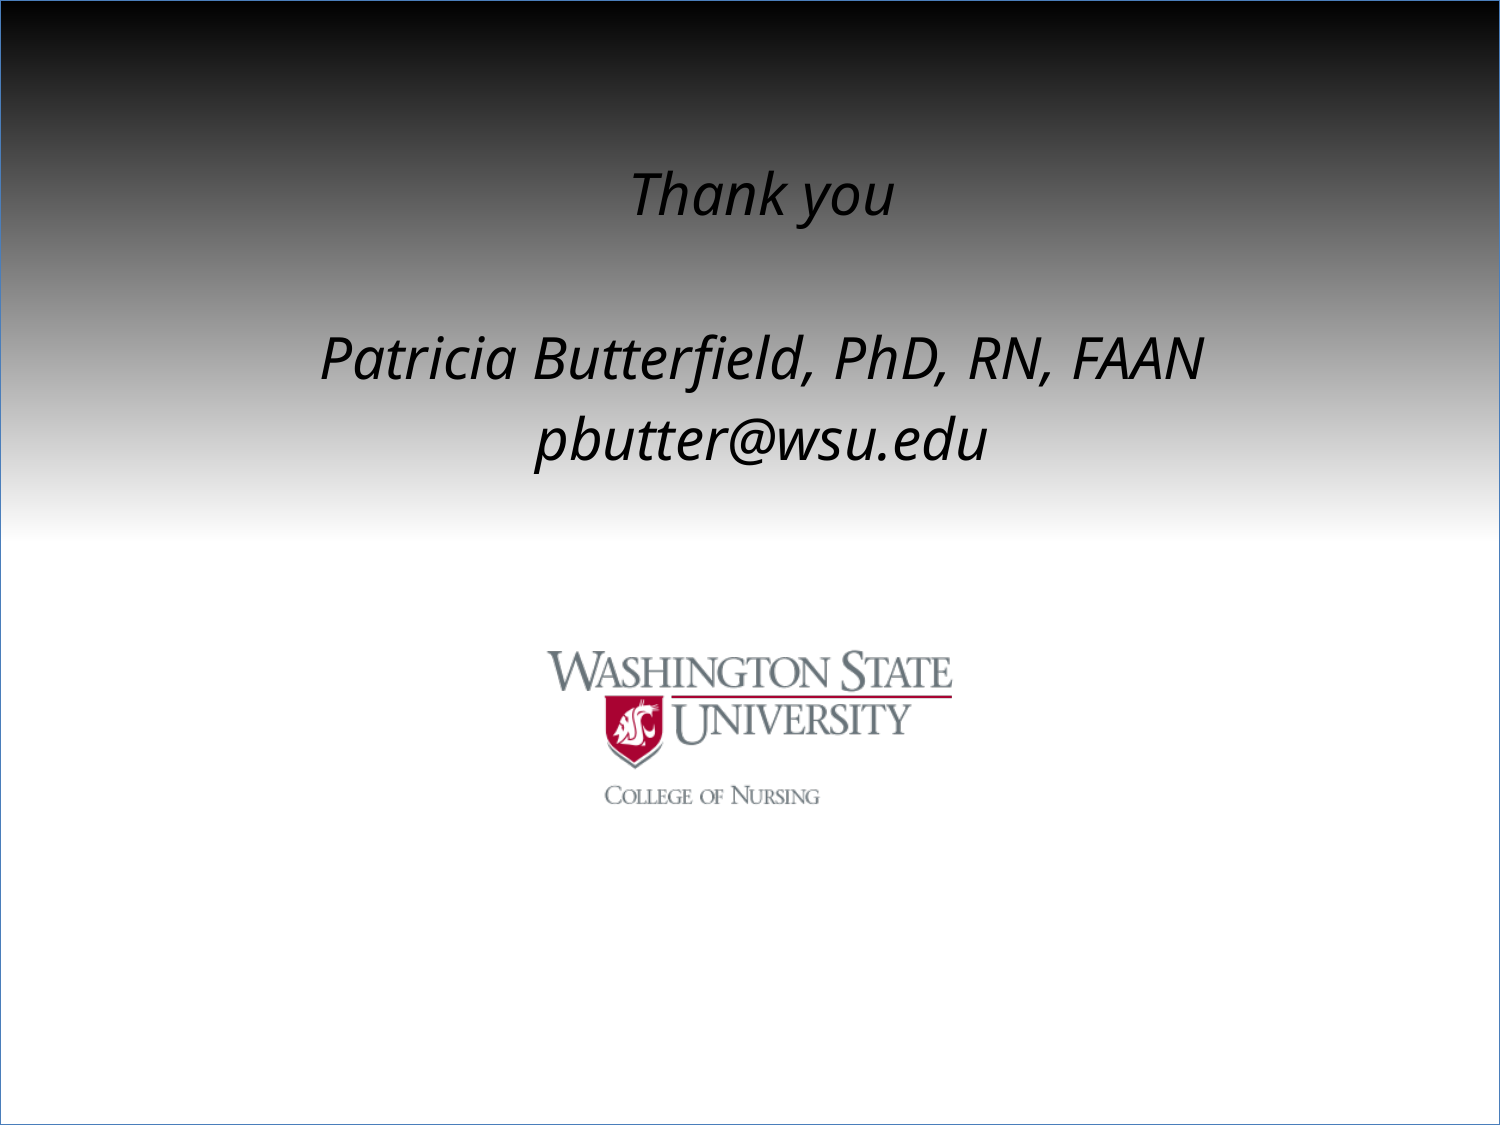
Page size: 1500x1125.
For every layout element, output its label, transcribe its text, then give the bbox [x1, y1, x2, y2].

list Thank you Patricia Butterfield, PhD, RN, FAAN pbutter@wsu.edu [174, 149, 1351, 563]
picture [519, 620, 981, 855]
text_box [0, 0, 1500, 1125]
